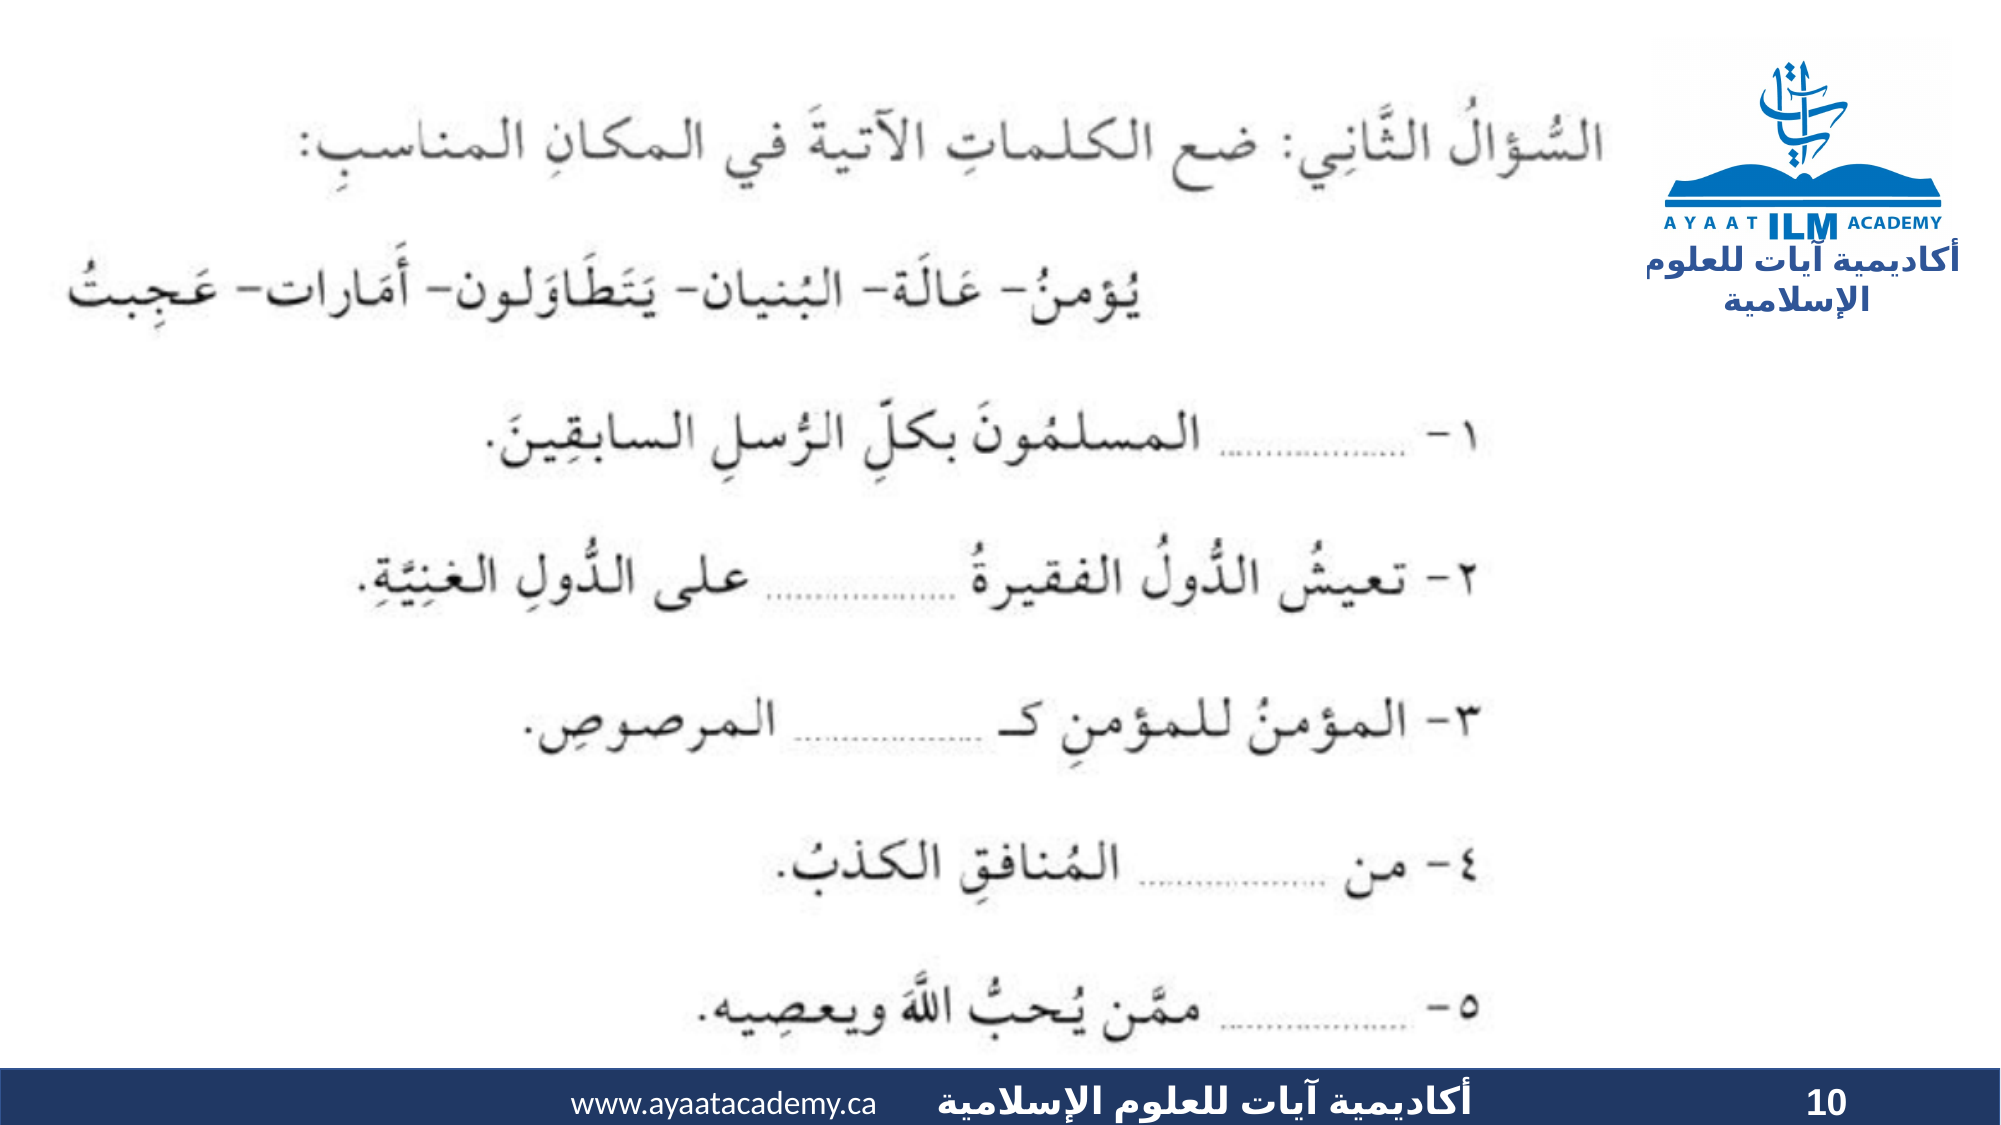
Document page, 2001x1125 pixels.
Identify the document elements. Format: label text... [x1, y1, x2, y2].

picture [1651, 37, 1952, 257]
slide_number 10 [1412, 1070, 1863, 1125]
picture [24, 59, 1647, 1066]
